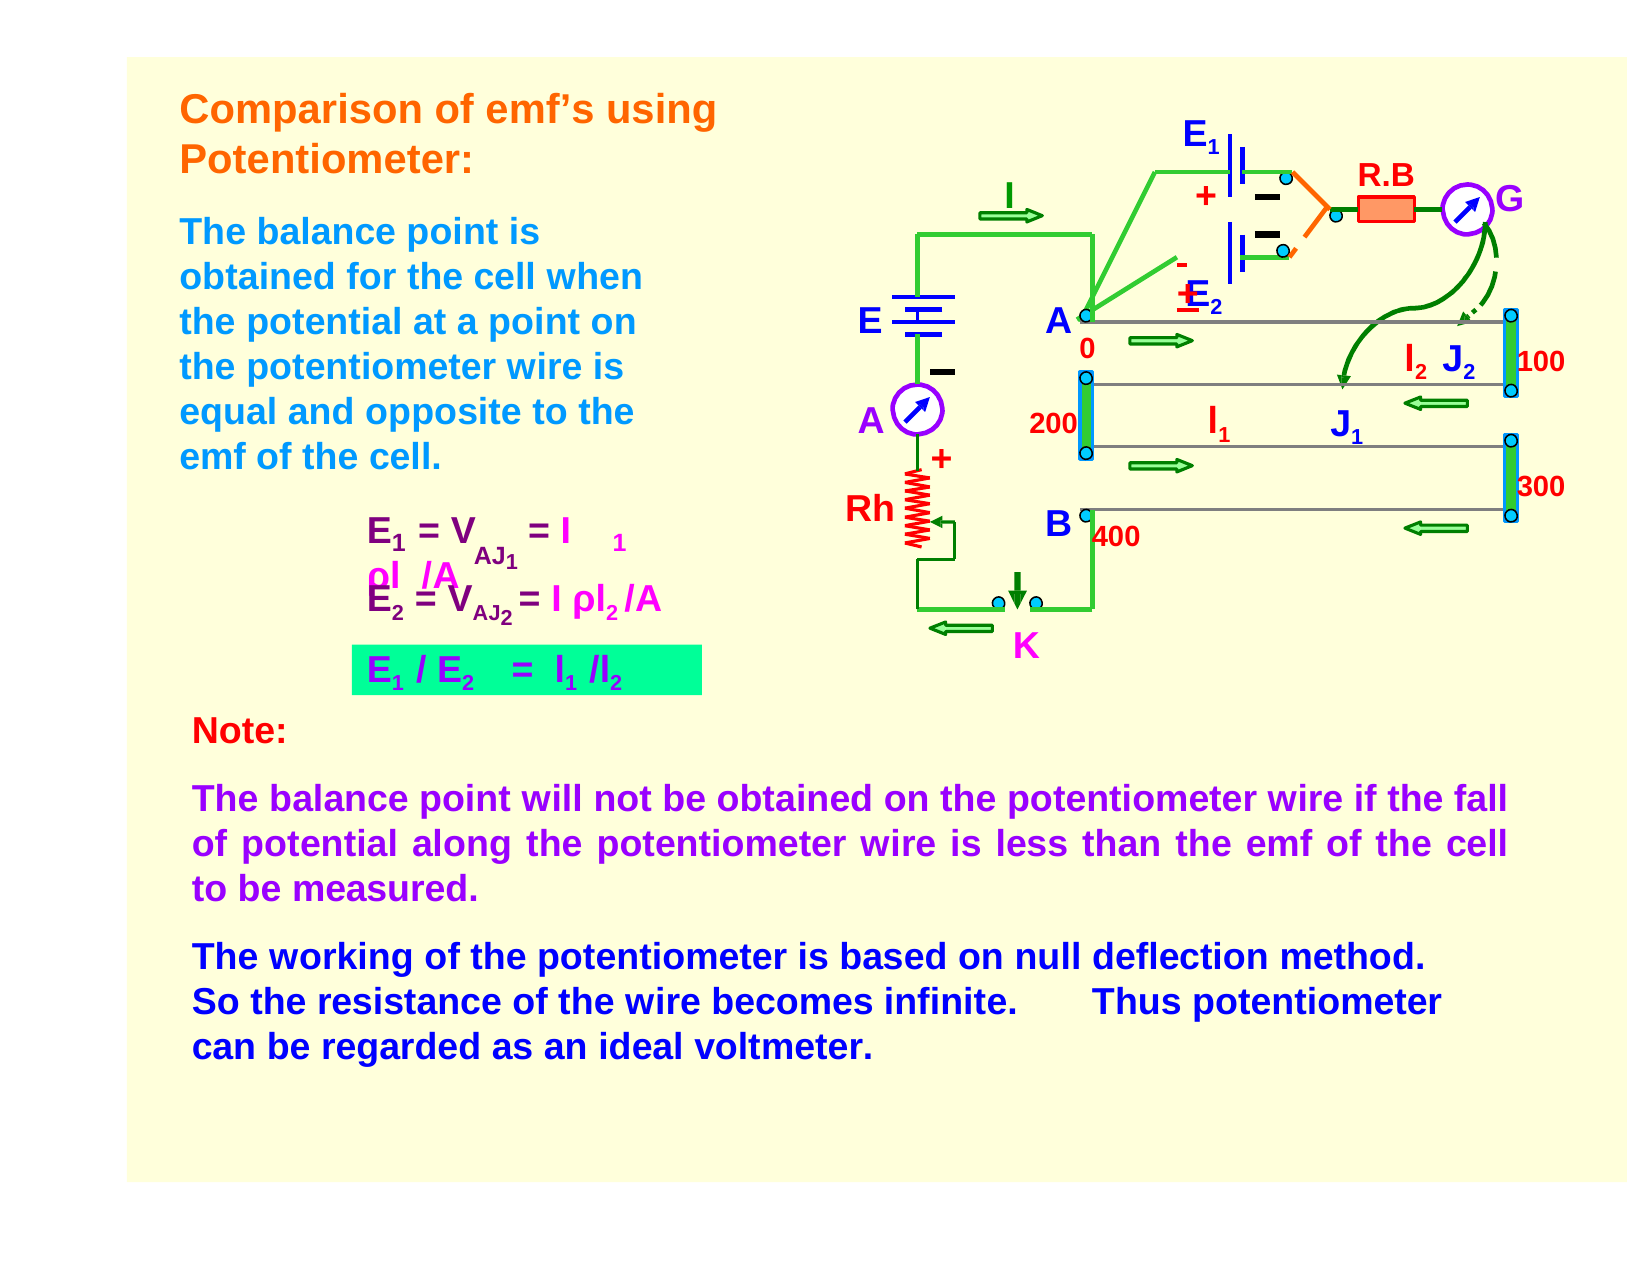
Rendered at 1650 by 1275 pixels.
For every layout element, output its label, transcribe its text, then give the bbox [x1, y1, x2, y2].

text_box [1029, 596, 1043, 609]
text_box + [928, 433, 955, 479]
text_box Comparison of emf’s using Potentiometer: The balance point is obtained for the cell when the potential at a point on the potentiometer wire is equal and opposite to the emf of the cell. [177, 81, 719, 477]
text_box 1 [610, 526, 629, 557]
text_box l2 J2 [1402, 333, 1482, 384]
text_box R.B [1355, 152, 1418, 193]
text_box [1079, 509, 1092, 522]
text_box [892, 384, 943, 435]
text_box [1404, 396, 1468, 410]
text_box E1 / E2 = l1 /l2 [351, 644, 702, 696]
text_box [1329, 210, 1343, 222]
text_box [1504, 316, 1518, 389]
text_box E2 [1183, 268, 1227, 320]
text_box K [1010, 621, 1043, 667]
text_box [1008, 572, 1027, 610]
text_box E1 [1180, 108, 1224, 160]
text_box [1279, 172, 1293, 185]
text_box [1079, 309, 1092, 322]
text_box [1476, 223, 1497, 309]
text_box G [1493, 173, 1527, 219]
text_box E2 = VAJ2 = I ρl2 /A [364, 573, 674, 630]
text_box [1504, 309, 1518, 322]
text_box B [1043, 498, 1075, 544]
text_box [929, 622, 993, 635]
text_box I [1002, 171, 1018, 217]
text_box [1459, 311, 1472, 321]
text_box [1404, 521, 1468, 535]
text_box [1079, 446, 1093, 460]
text_box [1457, 322, 1473, 327]
text_box 200 [1027, 404, 1081, 440]
text_box E = V = I ρl /A [364, 506, 674, 573]
text_box [1442, 184, 1493, 235]
text_box [1079, 379, 1093, 452]
text_box J1 [1328, 398, 1368, 446]
text_box + [1193, 172, 1220, 217]
text_box [1276, 244, 1290, 258]
text_box Rh [843, 483, 898, 529]
text_box E [855, 296, 885, 342]
text_box [1453, 197, 1480, 224]
text_box 1 [389, 526, 408, 557]
text_box [1129, 459, 1193, 472]
text_box [1504, 509, 1518, 522]
text_box [992, 596, 1005, 609]
text_box [1470, 307, 1478, 315]
text_box 100 [1514, 342, 1568, 378]
text_box 300 [1514, 467, 1568, 503]
text_box l1 [1205, 396, 1235, 446]
text_box [1336, 322, 1382, 384]
text_box A [1043, 296, 1075, 342]
text_box [1079, 371, 1093, 385]
text_box [930, 515, 955, 529]
text_box [1504, 384, 1518, 397]
text_box 400 [1089, 517, 1143, 553]
text_box A [855, 396, 887, 442]
text_box [1504, 441, 1518, 515]
text_box [1129, 334, 1193, 347]
text_box [1358, 197, 1415, 222]
text_box + [1174, 223, 1220, 314]
text_box AJ1 [471, 526, 522, 573]
text_box [1374, 233, 1482, 321]
text_box [903, 397, 930, 424]
text_box [979, 209, 1043, 222]
text_box Note: The balance point will not be obtained on the potentiometer wire if the fall of potential along the potentiometer wire is less than the emf of the cell to be measured. The working of the potentiometer is based on null deflection method. So the resistance of the wire becomes infinite. Thus potentiometer can be regarded as an ideal voltmeter. [189, 706, 1509, 1067]
text_box [1504, 434, 1518, 447]
text_box 0 [1077, 329, 1098, 365]
